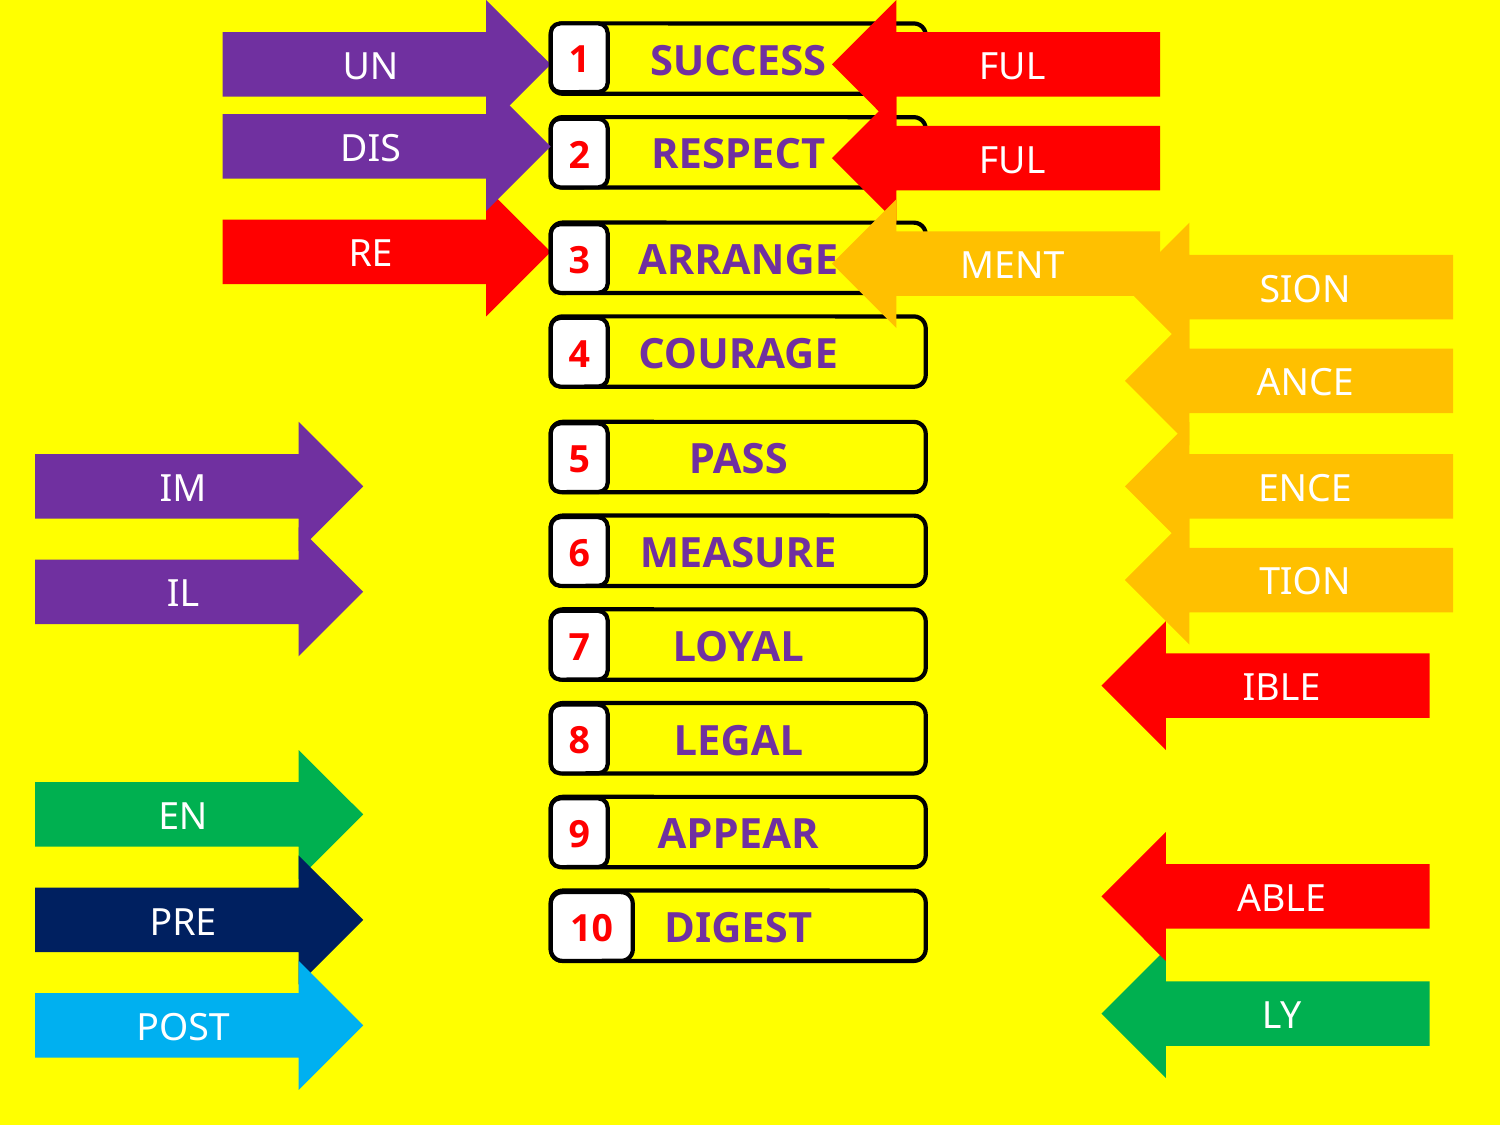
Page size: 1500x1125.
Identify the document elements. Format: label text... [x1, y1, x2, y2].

text_box POST [32, 959, 366, 1092]
text_box 10 [548, 890, 635, 963]
text_box FUL [829, 0, 1163, 111]
text_box TION [1122, 513, 1456, 647]
text_box 1 [548, 21, 610, 95]
text_box ARRANGE [551, 220, 871, 296]
text_box RESPECT [899, 115, 927, 123]
text_box PASS [555, 419, 928, 495]
text_box DIS [220, 80, 553, 213]
text_box SUCCESS [899, 21, 927, 30]
text_box 8 [548, 702, 610, 776]
text_box FUL [829, 91, 1163, 211]
text_box ANCE [1122, 314, 1456, 448]
text_box 7 [548, 608, 610, 682]
text_box APPEAR [555, 794, 928, 870]
text_box IM [32, 419, 366, 539]
text_box RE [220, 200, 548, 319]
text_box 2 [548, 116, 610, 190]
text_box SION [1132, 220, 1456, 334]
text_box ENCE [1122, 434, 1456, 533]
text_box PRE [32, 853, 366, 973]
text_box LY [1099, 955, 1432, 1081]
text_box 6 [548, 515, 610, 588]
text_box COURAGE [554, 314, 928, 389]
text_box LOYAL [554, 607, 928, 682]
text_box EN [32, 748, 366, 867]
text_box ARRANGE [899, 220, 927, 229]
text_box 3 [548, 222, 610, 296]
text_box 9 [548, 796, 610, 870]
text_box MENT [829, 197, 1163, 331]
text_box MEASURE [553, 513, 928, 589]
text_box UN [220, 0, 548, 105]
text_box 5 [548, 421, 610, 495]
text_box LEGAL [555, 700, 928, 776]
text_box IL [32, 525, 366, 659]
text_box IBLE [1099, 619, 1432, 752]
text_box RESPECT [555, 115, 871, 190]
text_box ABLE [1099, 830, 1432, 963]
text_box 4 [548, 315, 610, 389]
text_box DIGEST [549, 888, 928, 964]
text_box SUCCESS [554, 21, 871, 96]
